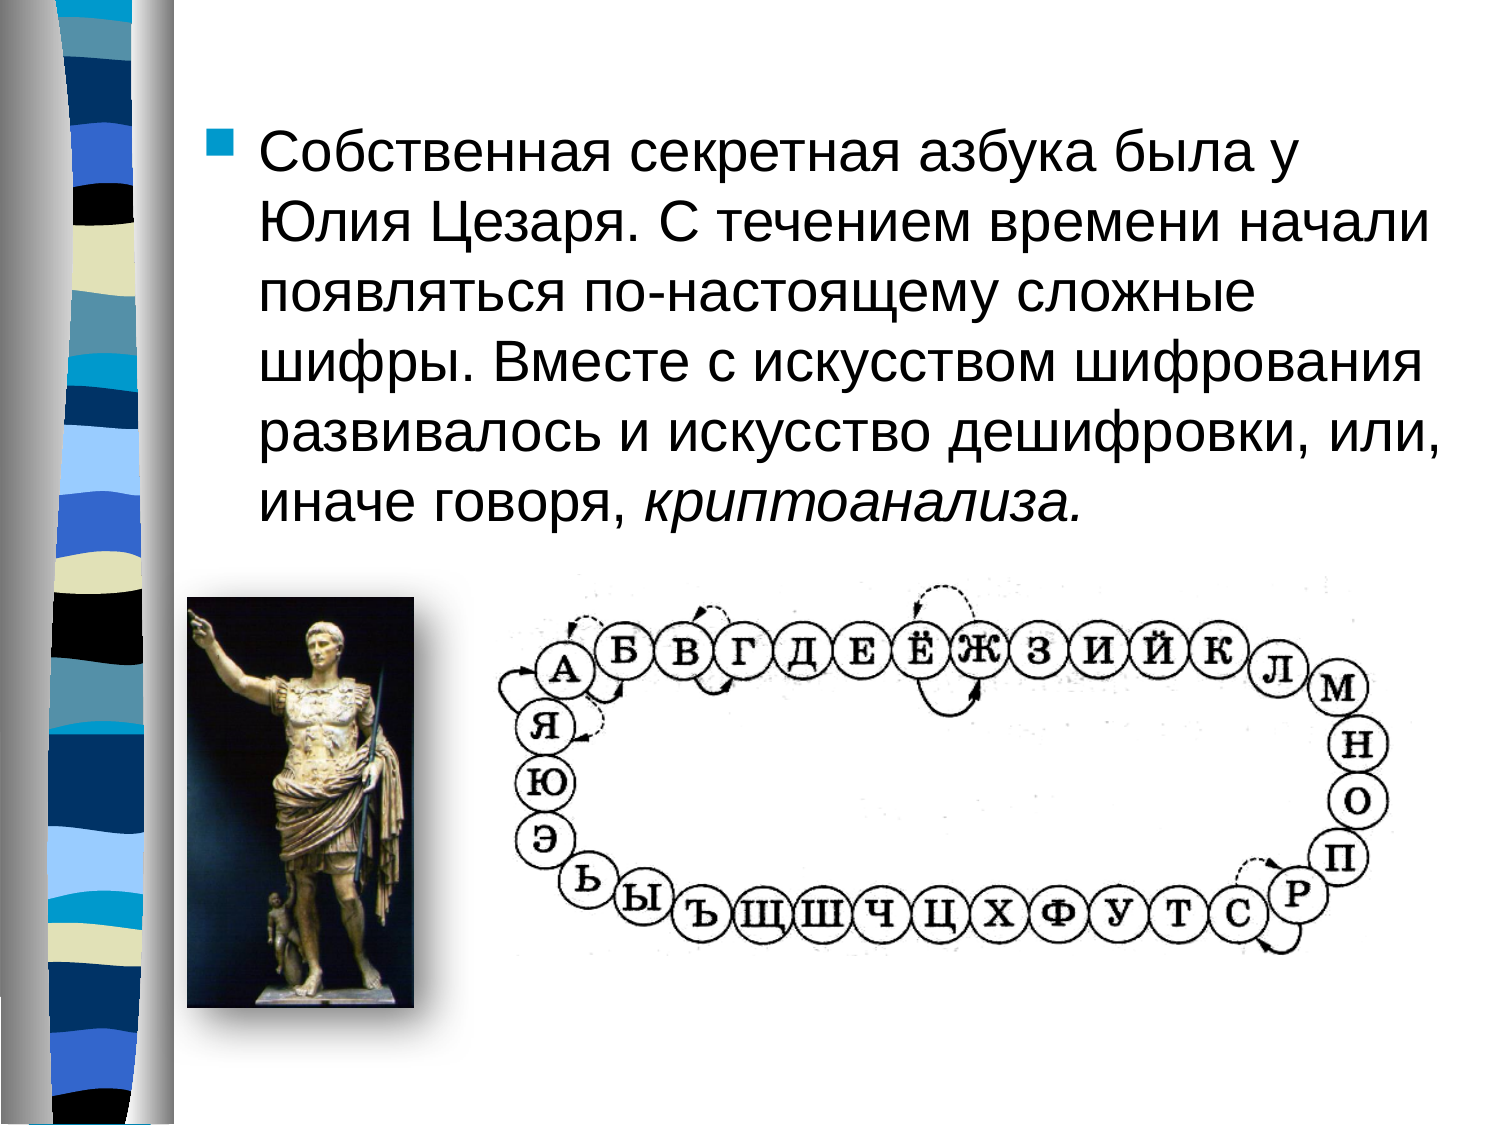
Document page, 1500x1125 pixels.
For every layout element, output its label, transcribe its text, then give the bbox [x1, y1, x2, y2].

picture [187, 597, 414, 1008]
list Собственная секретная азбука была у Юлия Цезаря. С течением времени начали появляться по-настоящему сложные шифры. Вместе с искусством шифрования развивалось и искусство дешифровки, или, иначе говоря, криптоанализа. [187, 105, 1463, 1020]
picture [491, 573, 1413, 957]
